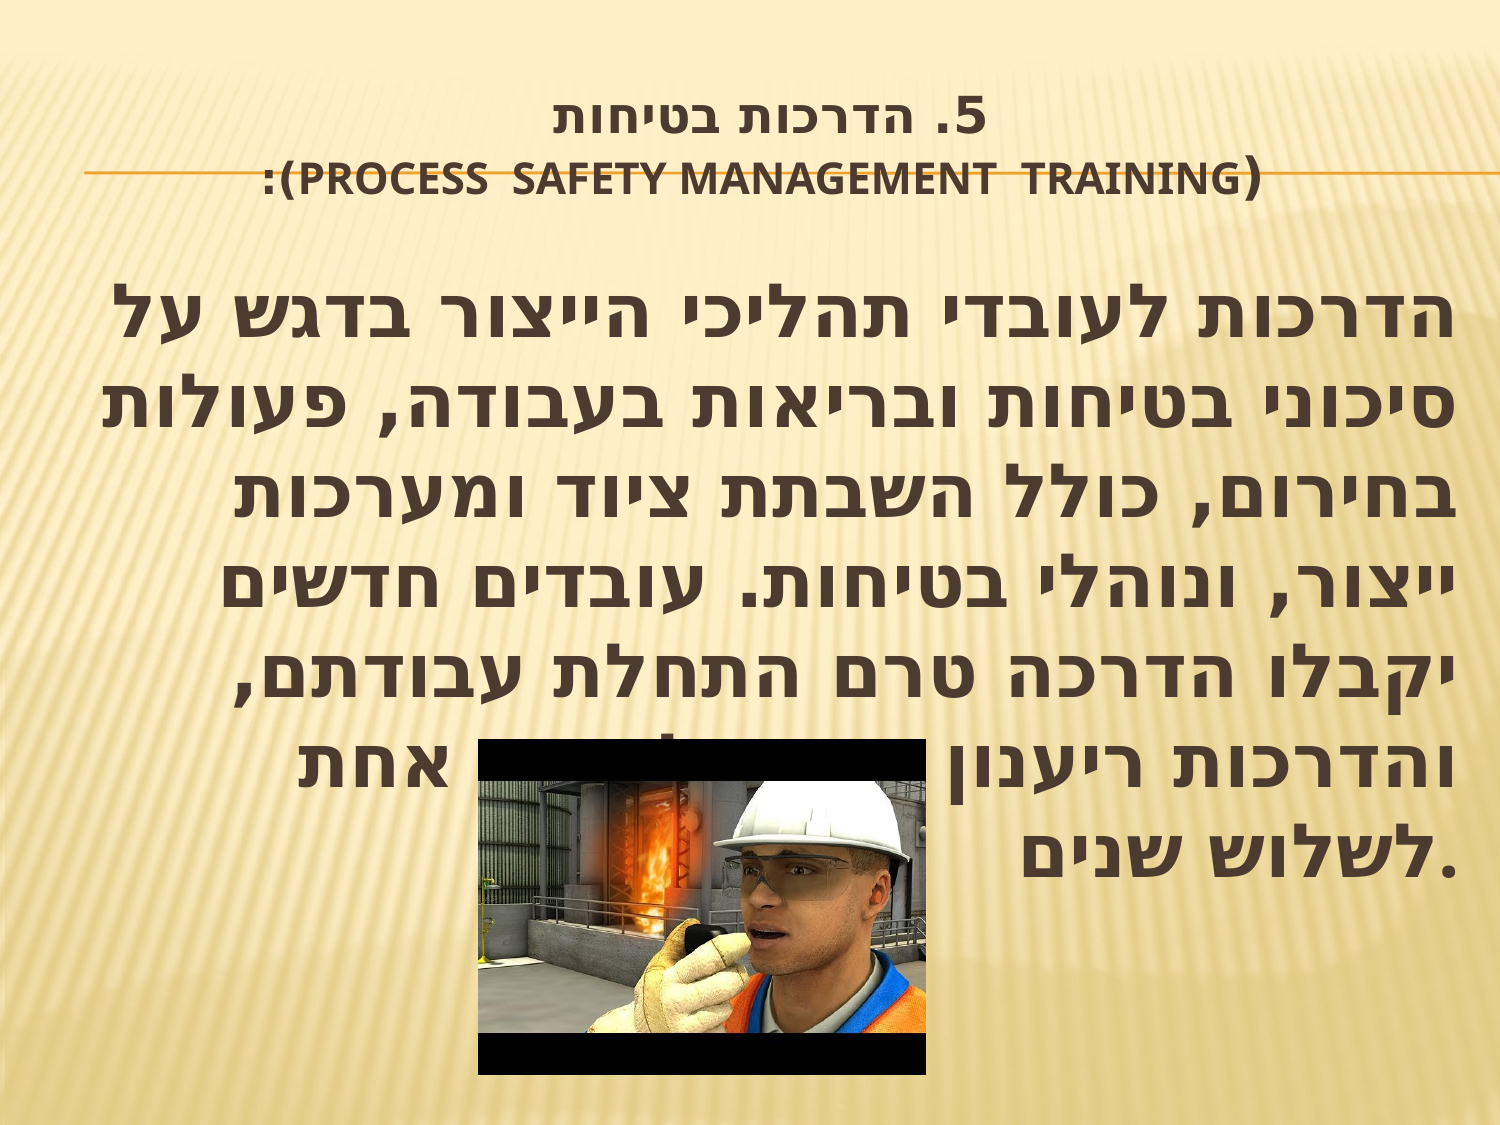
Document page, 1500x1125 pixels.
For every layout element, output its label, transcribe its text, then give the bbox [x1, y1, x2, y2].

title 5. הדרכות בטיחות (Process Safety Management Training): [50, 75, 1475, 213]
list הדרכות לעובדי תהליכי הייצור בדגש על סיכוני בטיחות ובריאות בעבודה, פעולות בחירום, כולל השבתת ציוד ומערכות ייצור, ונוהלי בטיחות. עובדים חדשים יקבלו הדרכה טרם התחלת עבודתם, והדרכות ריענון יינתנו לפחות אחת לשלוש שנים. [50, 254, 1475, 998]
picture [477, 739, 926, 1076]
